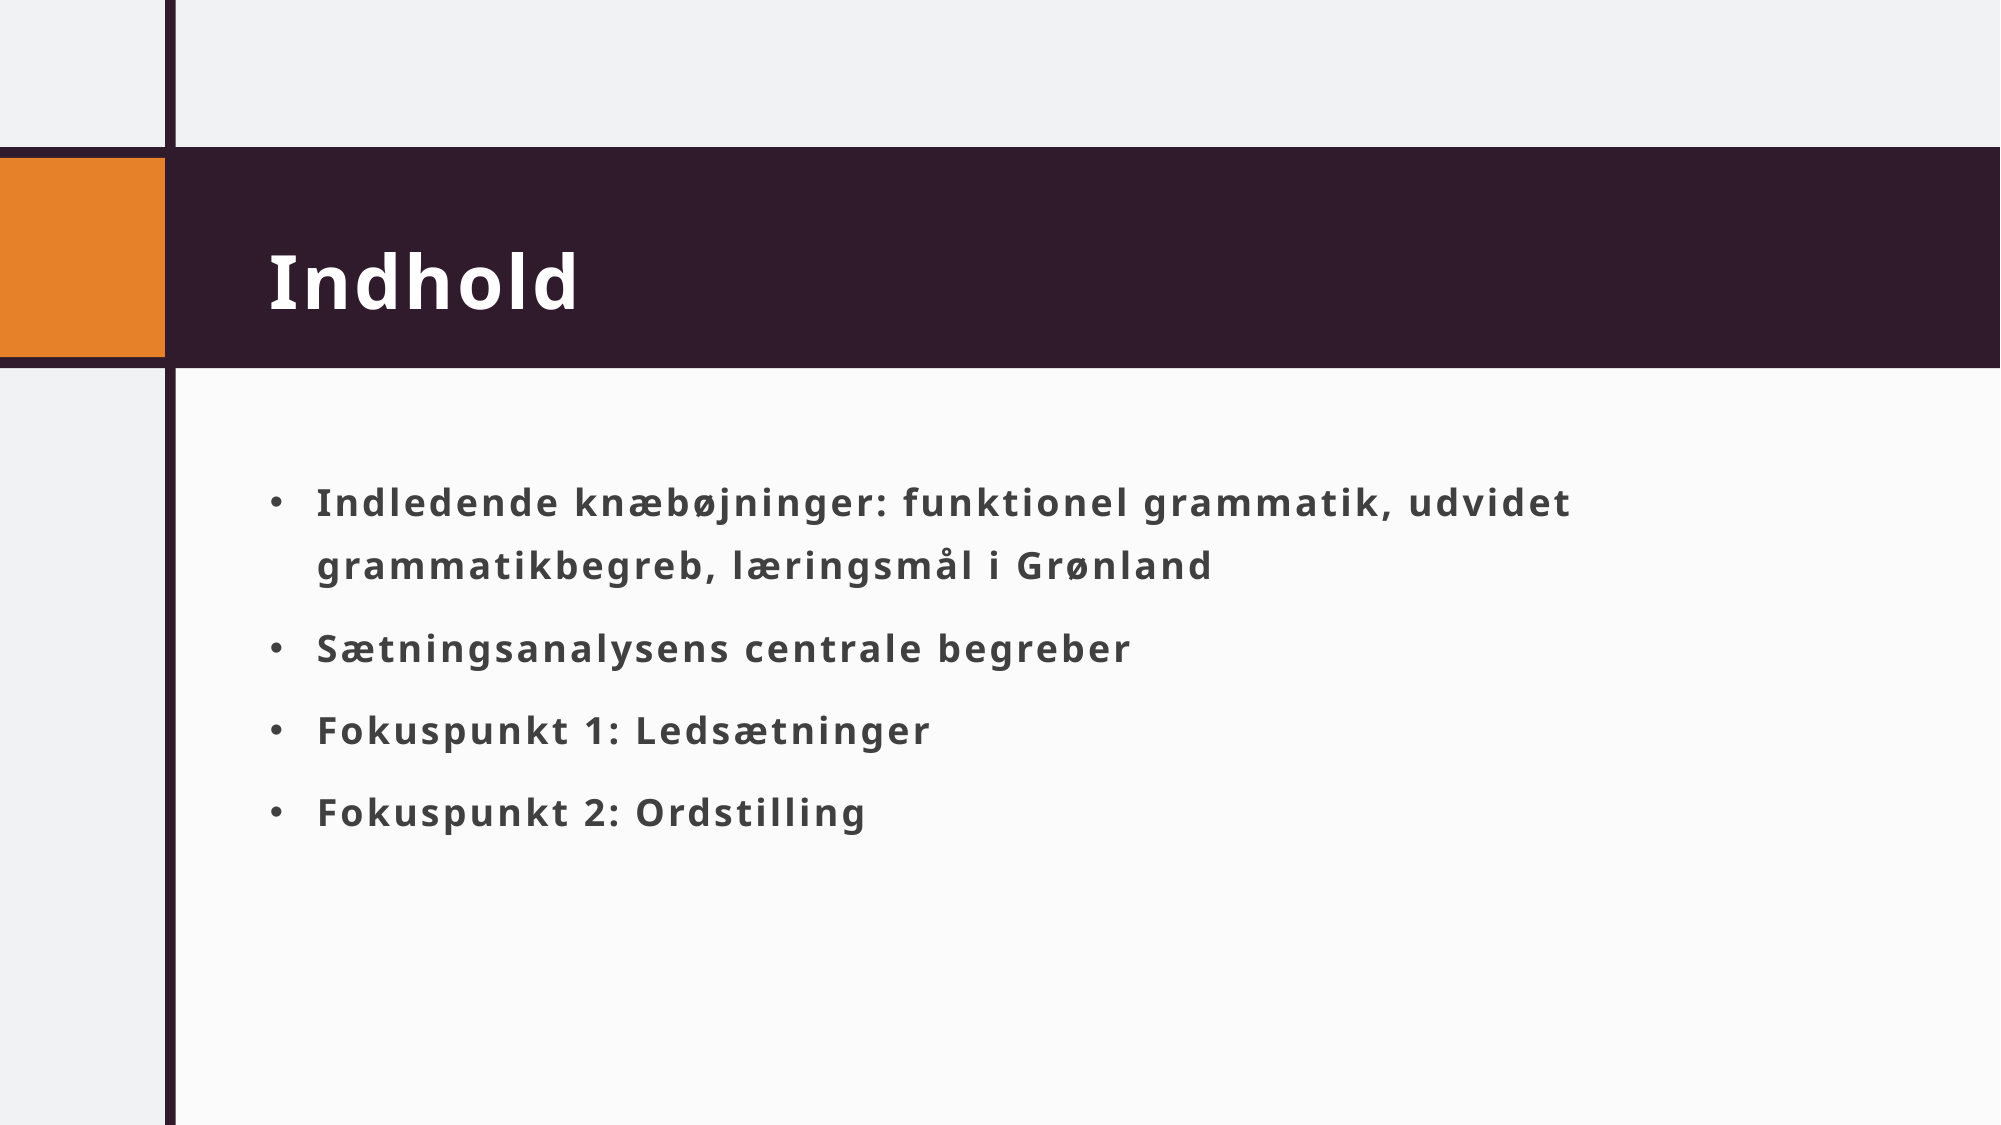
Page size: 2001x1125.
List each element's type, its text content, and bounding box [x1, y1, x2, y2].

text_box [164, 0, 177, 1125]
text_box [0, 157, 164, 358]
list Indledende knæbøjninger: funktionel grammatik, udvidet grammatikbegreb, læringsmål i Grønland Sætningsanalysens centrale begreber Fokuspunkt 1: Ledsætninger Fokuspunkt 2: Ordstilling [251, 443, 1882, 1006]
text_box [0, 0, 164, 146]
title Indhold [251, 171, 1895, 341]
text_box [0, 358, 164, 369]
text_box [177, 146, 2000, 369]
text_box [0, 369, 164, 1125]
text_box [0, 146, 164, 157]
text_box [177, 0, 2000, 146]
text_box [177, 369, 2000, 1125]
